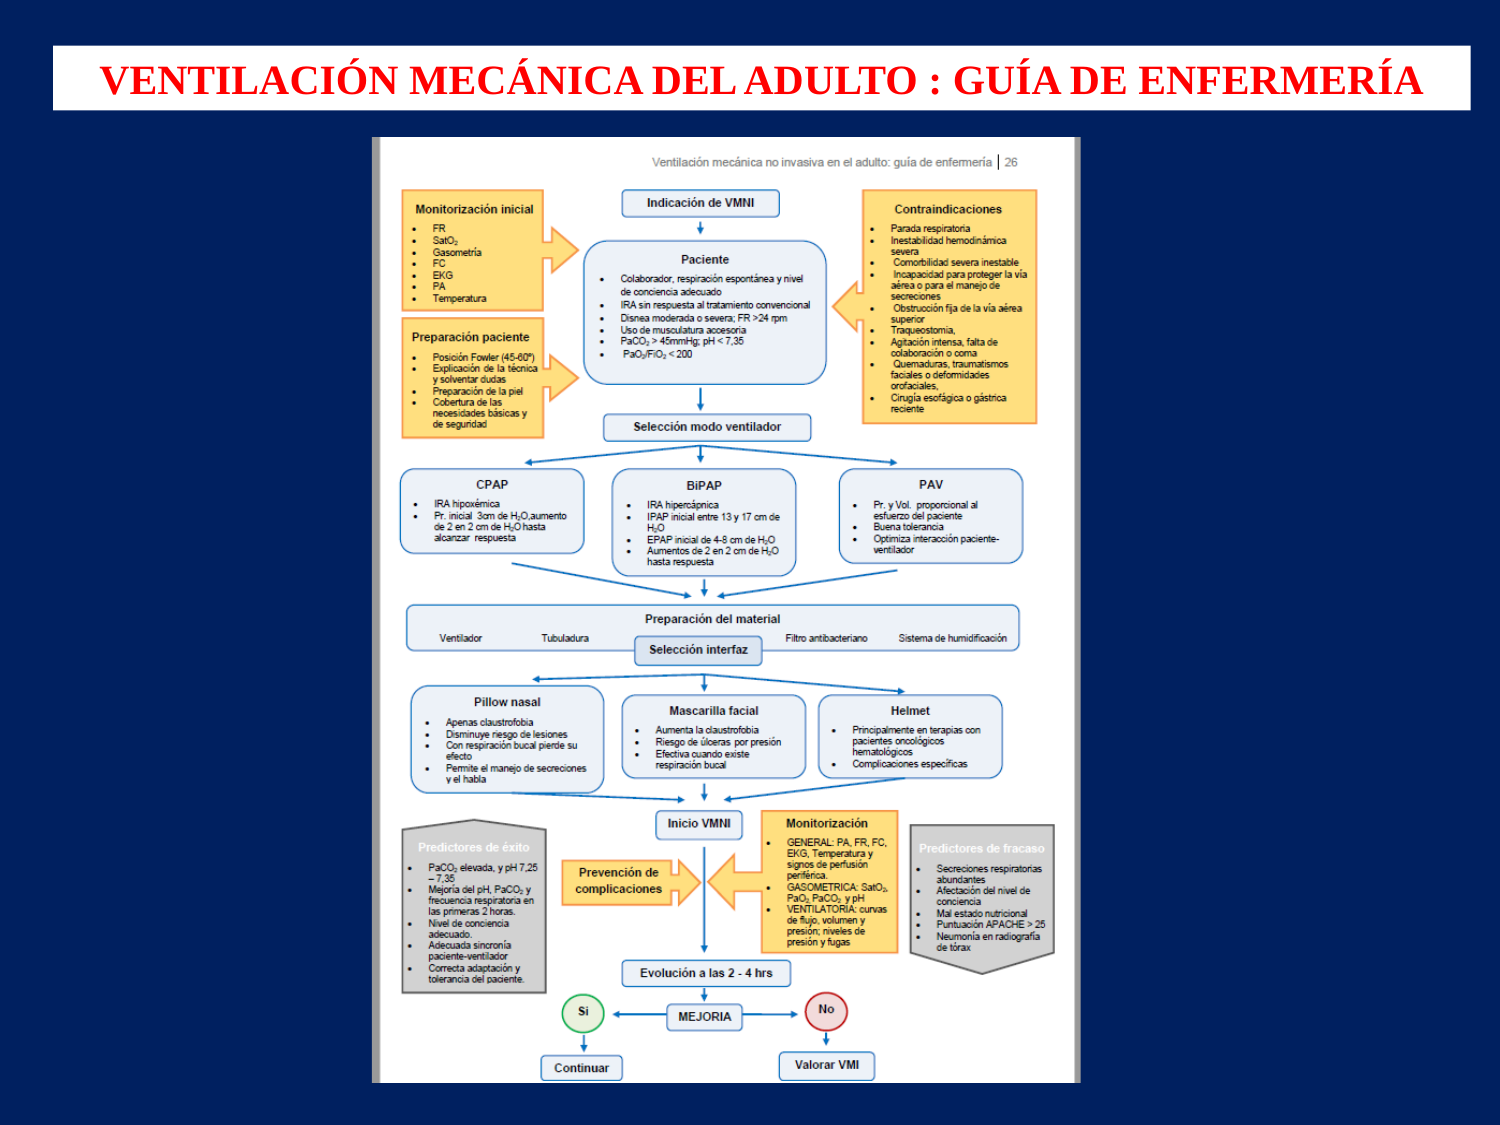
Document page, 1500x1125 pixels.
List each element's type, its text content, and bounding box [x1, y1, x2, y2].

text_box VENTILACIÓN MECÁNICA DEL ADULTO : GUÍA DE ENFERMERÍA [53, 45, 1471, 111]
picture [371, 136, 1081, 1084]
